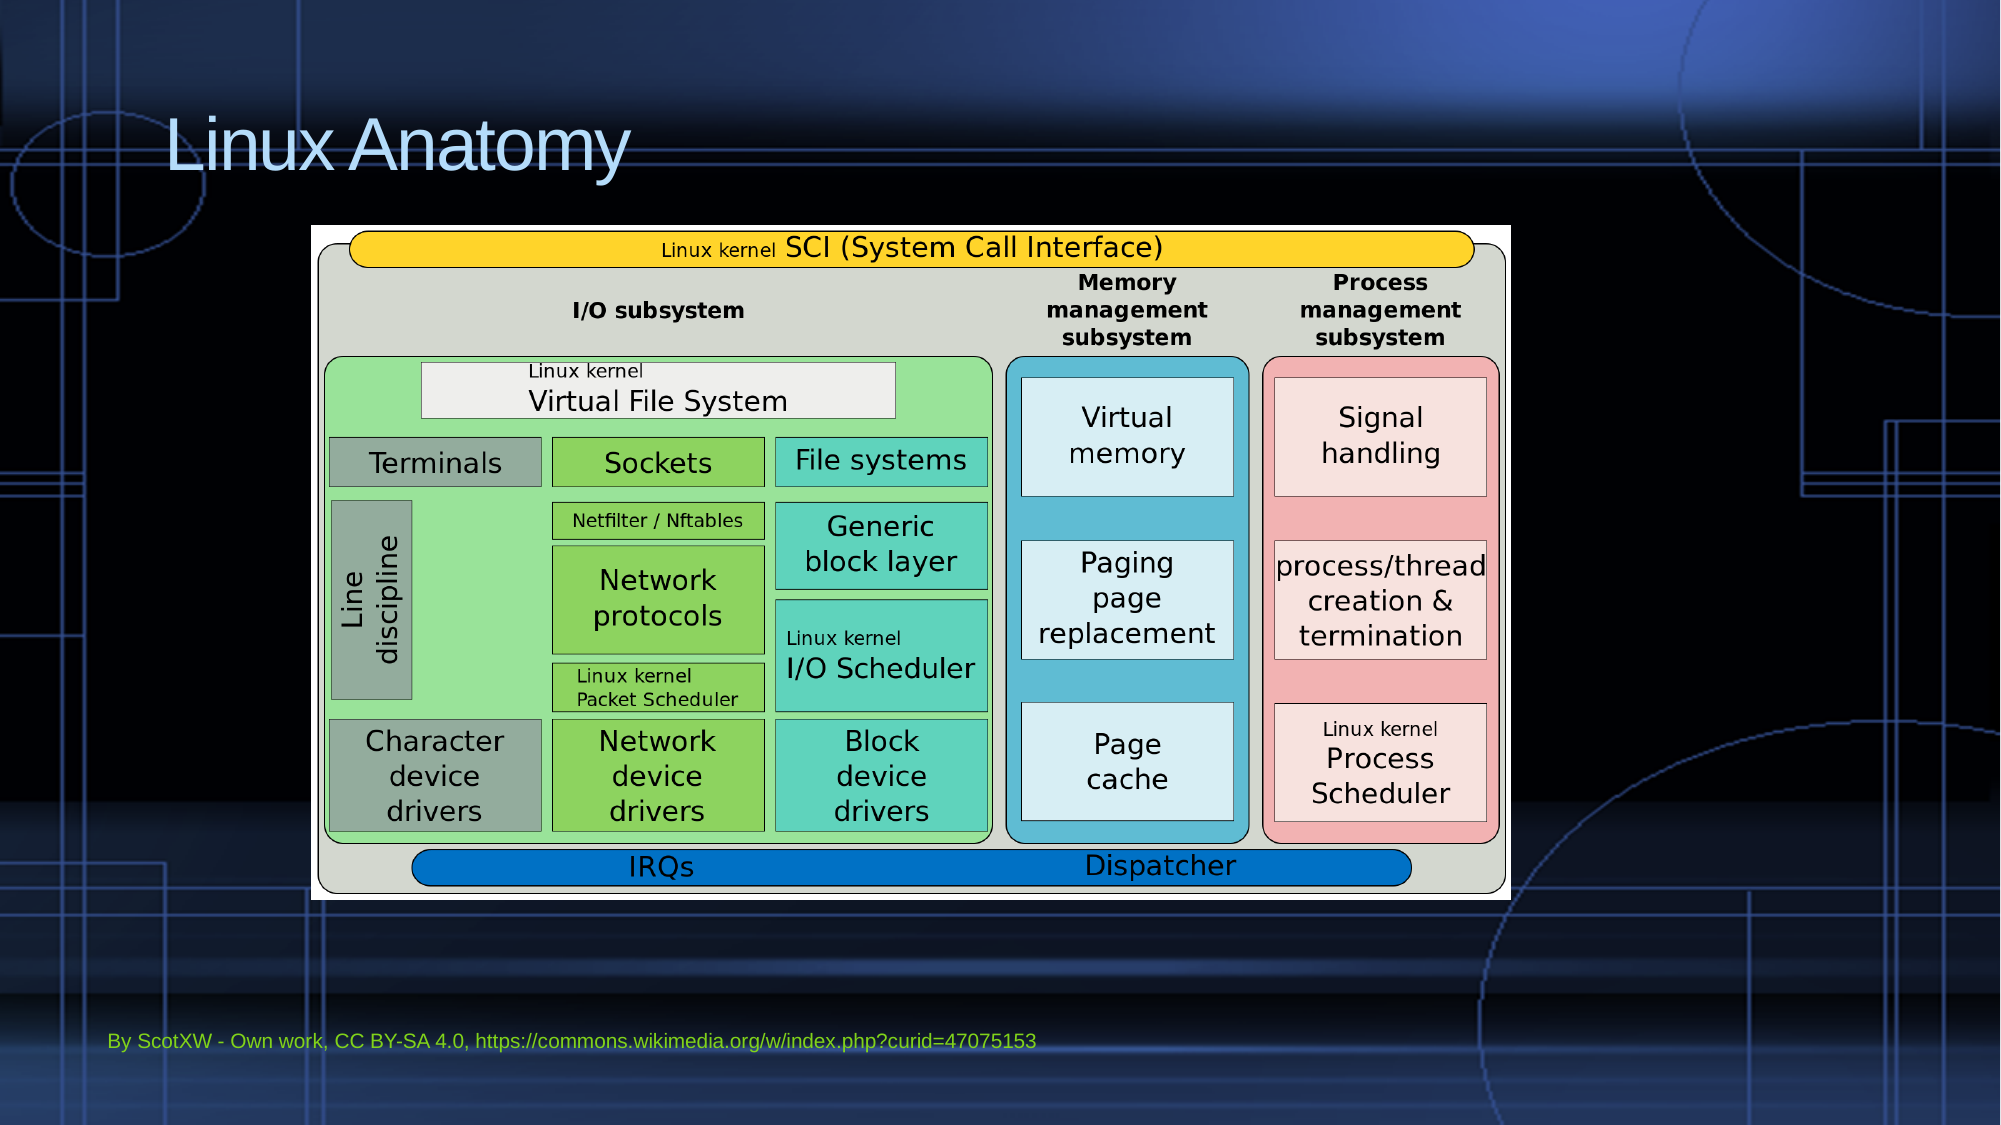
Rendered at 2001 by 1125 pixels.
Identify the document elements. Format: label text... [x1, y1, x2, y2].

title Linux Anatomy [150, 44, 1950, 236]
picture [0, 0, 2001, 1125]
list By ScotXW - Own work, CC BY-SA 4.0, https://commons.wikimedia.org/w/index.php?curid=47075153 [83, 1020, 1417, 1125]
